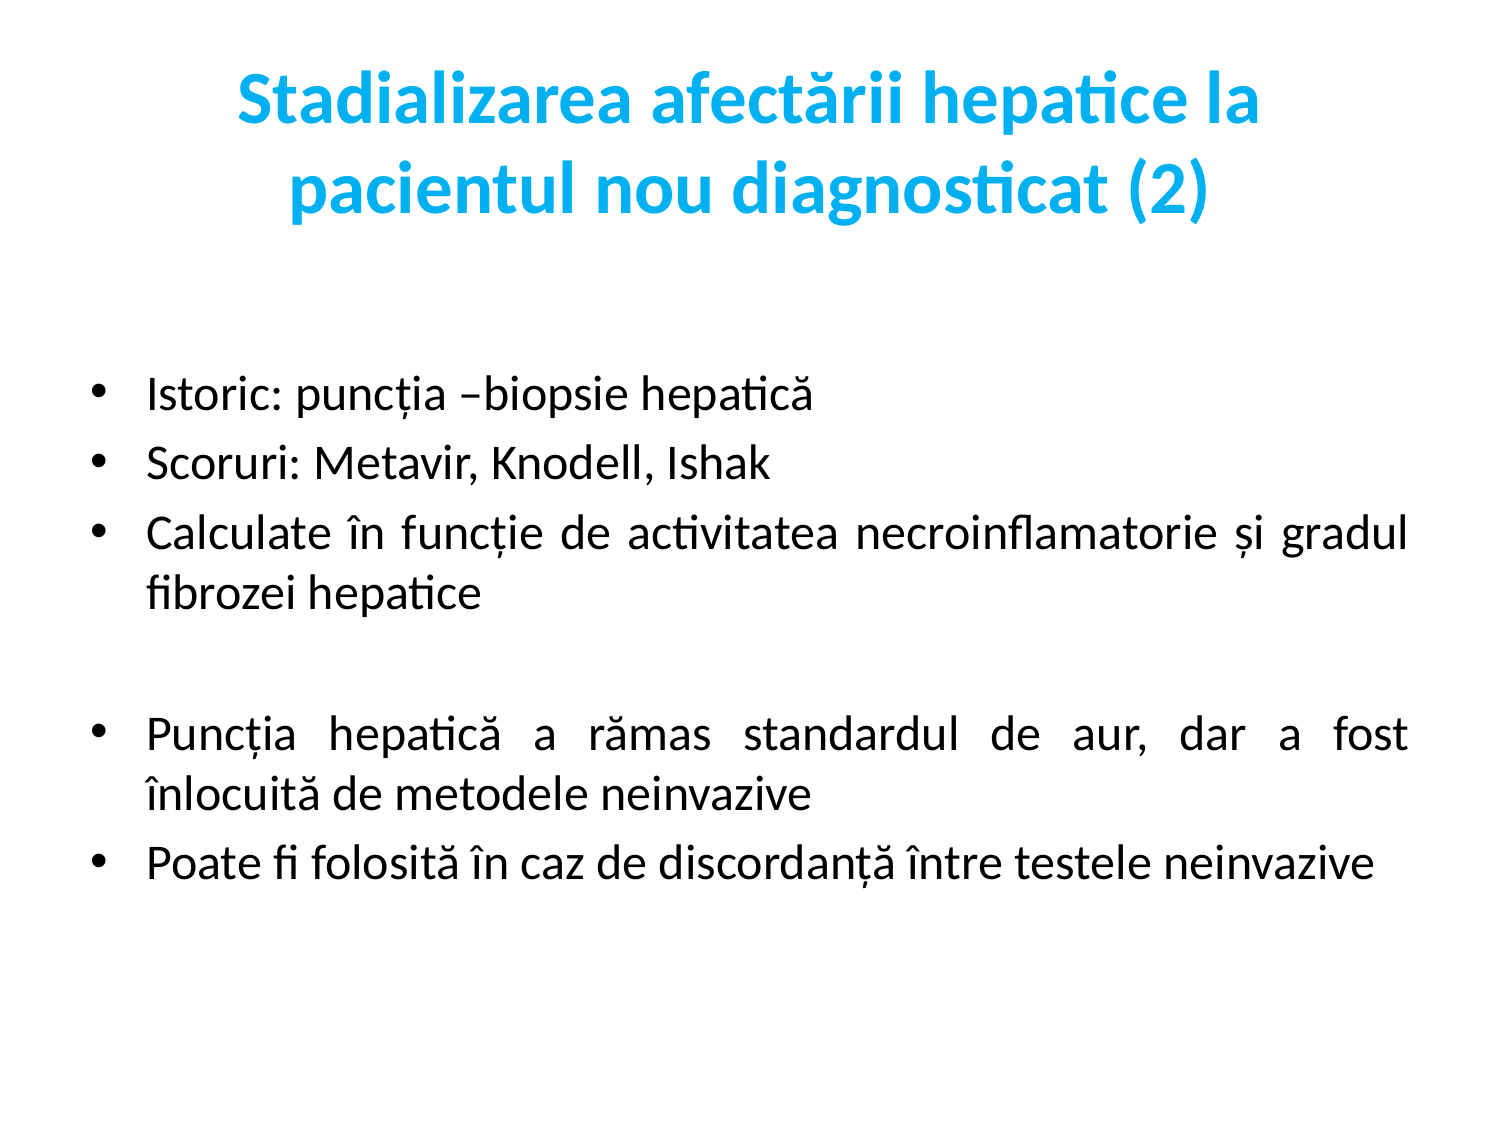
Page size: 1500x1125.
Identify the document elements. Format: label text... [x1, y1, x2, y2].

title Stadializarea afectării hepatice la pacientul nou diagnosticat (2) [75, 45, 1425, 233]
list Istoric: puncția –biopsie hepatică Scoruri: Metavir, Knodell, Ishak Calculate în funcție de activitatea necroinflamatorie și gradul fibrozei hepatice Puncția hepatică a rămas standardul de aur, dar a fost înlocuită de metodele neinvazive Poate fi folosită în caz de discordanță între testele neinvazive [75, 262, 1425, 1005]
